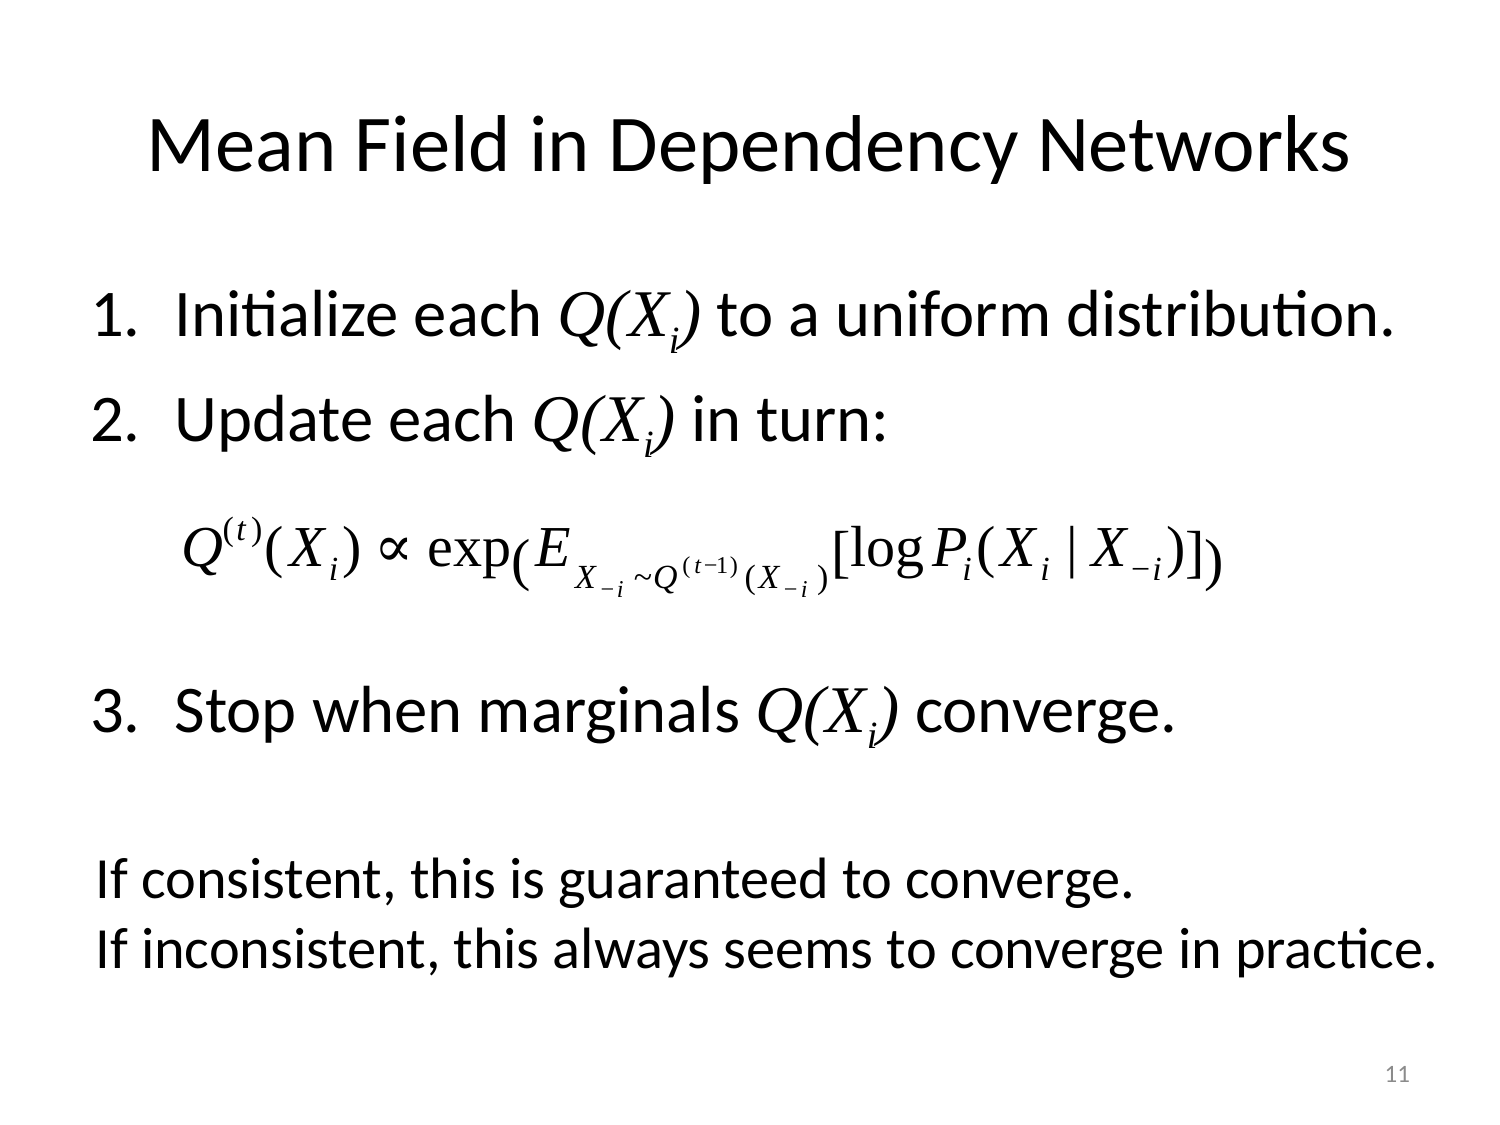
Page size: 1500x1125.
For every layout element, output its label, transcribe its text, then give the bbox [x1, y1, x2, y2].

list Initialize each Q(Xi) to a uniform distribution. Update each Q(Xi) in turn: Stop when marginals Q(Xi) converge. [75, 262, 1425, 1005]
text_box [173, 488, 1230, 610]
text_box If consistent, this is guaranteed to converge. If inconsistent, this always seems to converge in practice. [80, 832, 1454, 988]
title Mean Field in Dependency Networks [75, 45, 1425, 233]
slide_number 11 [1074, 1042, 1425, 1103]
